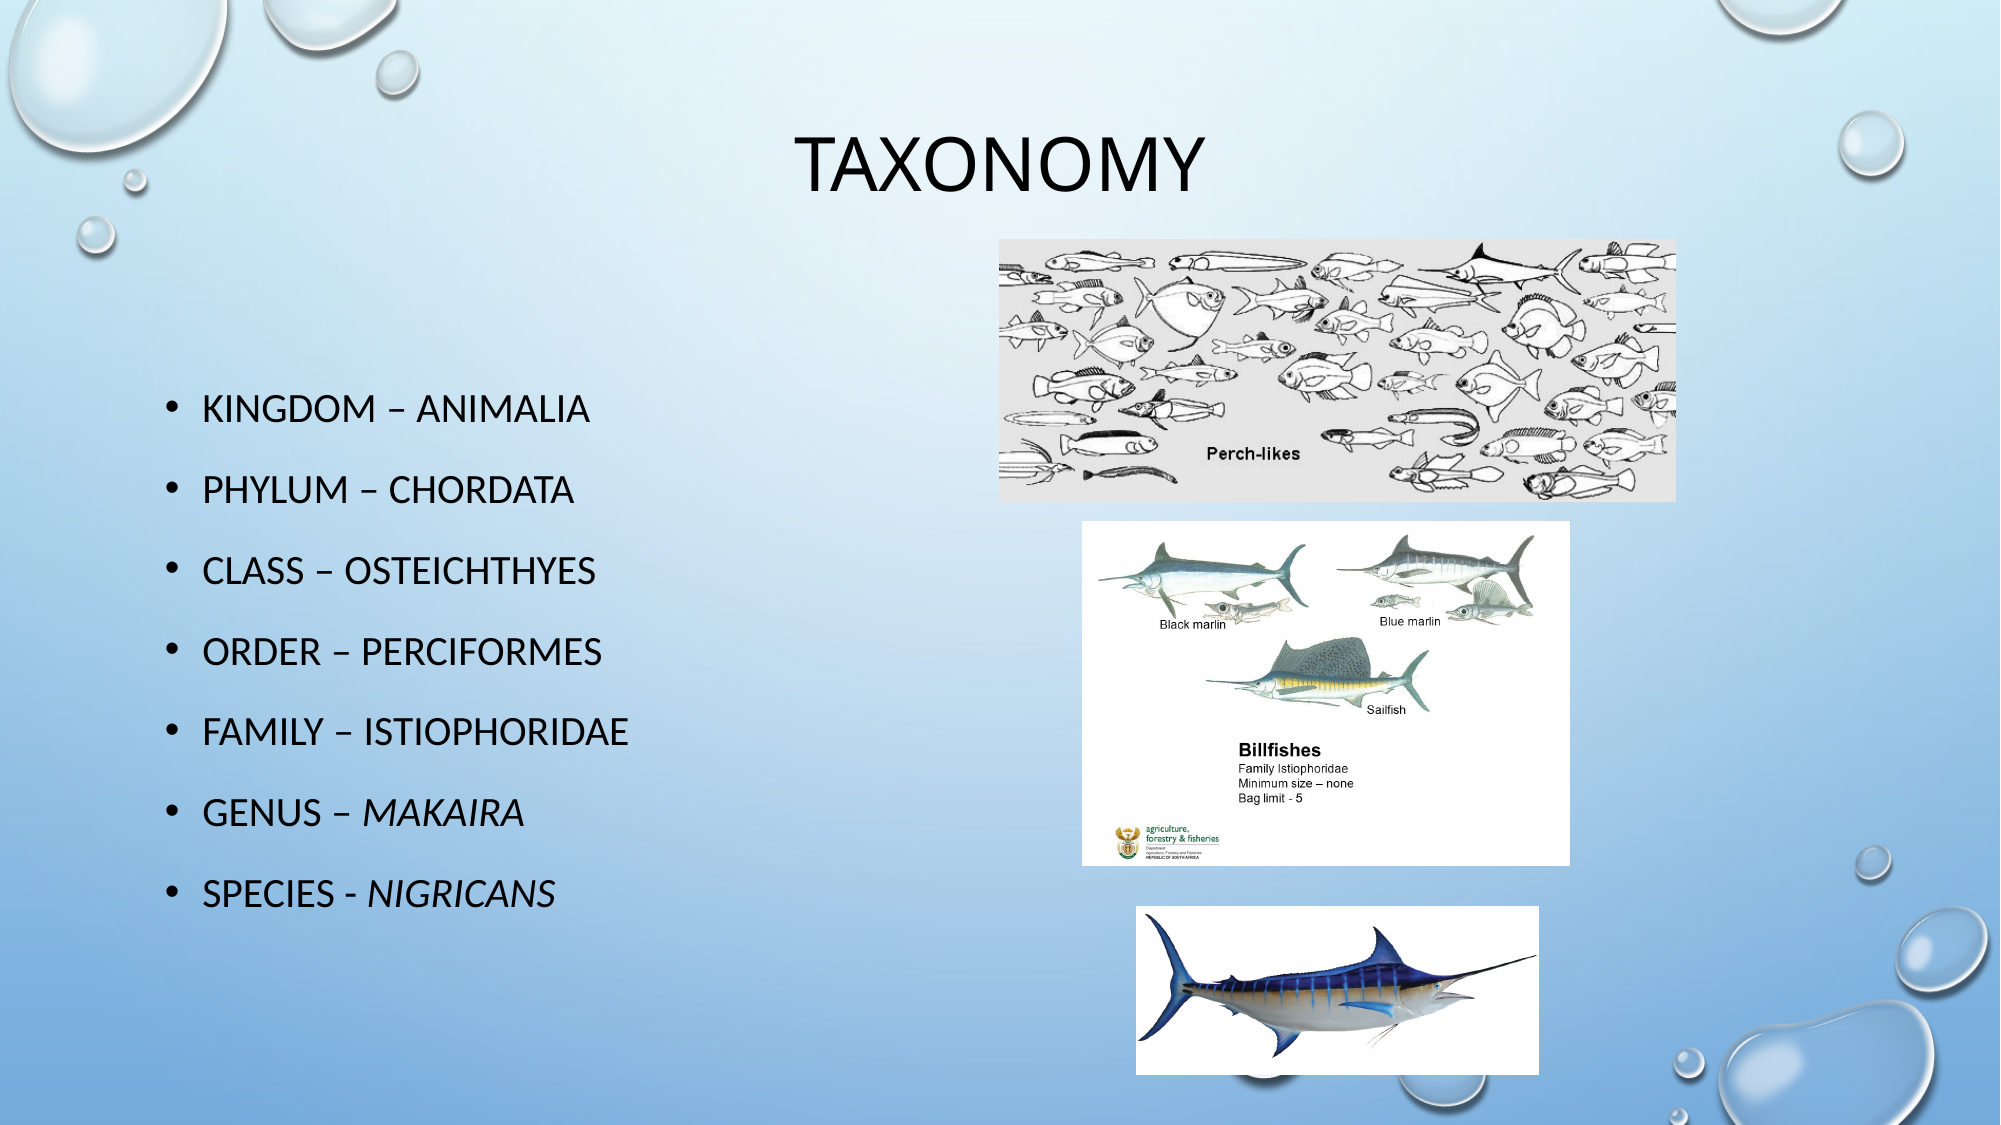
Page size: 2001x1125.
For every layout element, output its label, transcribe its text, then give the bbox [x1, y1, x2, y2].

list Kingdom – animalia Phylum – chordata Class – Osteichthyes Order – perciformes Family – istiophoridae Genus – makaira Species - nigricans [149, 363, 1850, 999]
title taxonomy [149, 36, 1850, 299]
picture [0, 0, 2000, 1125]
